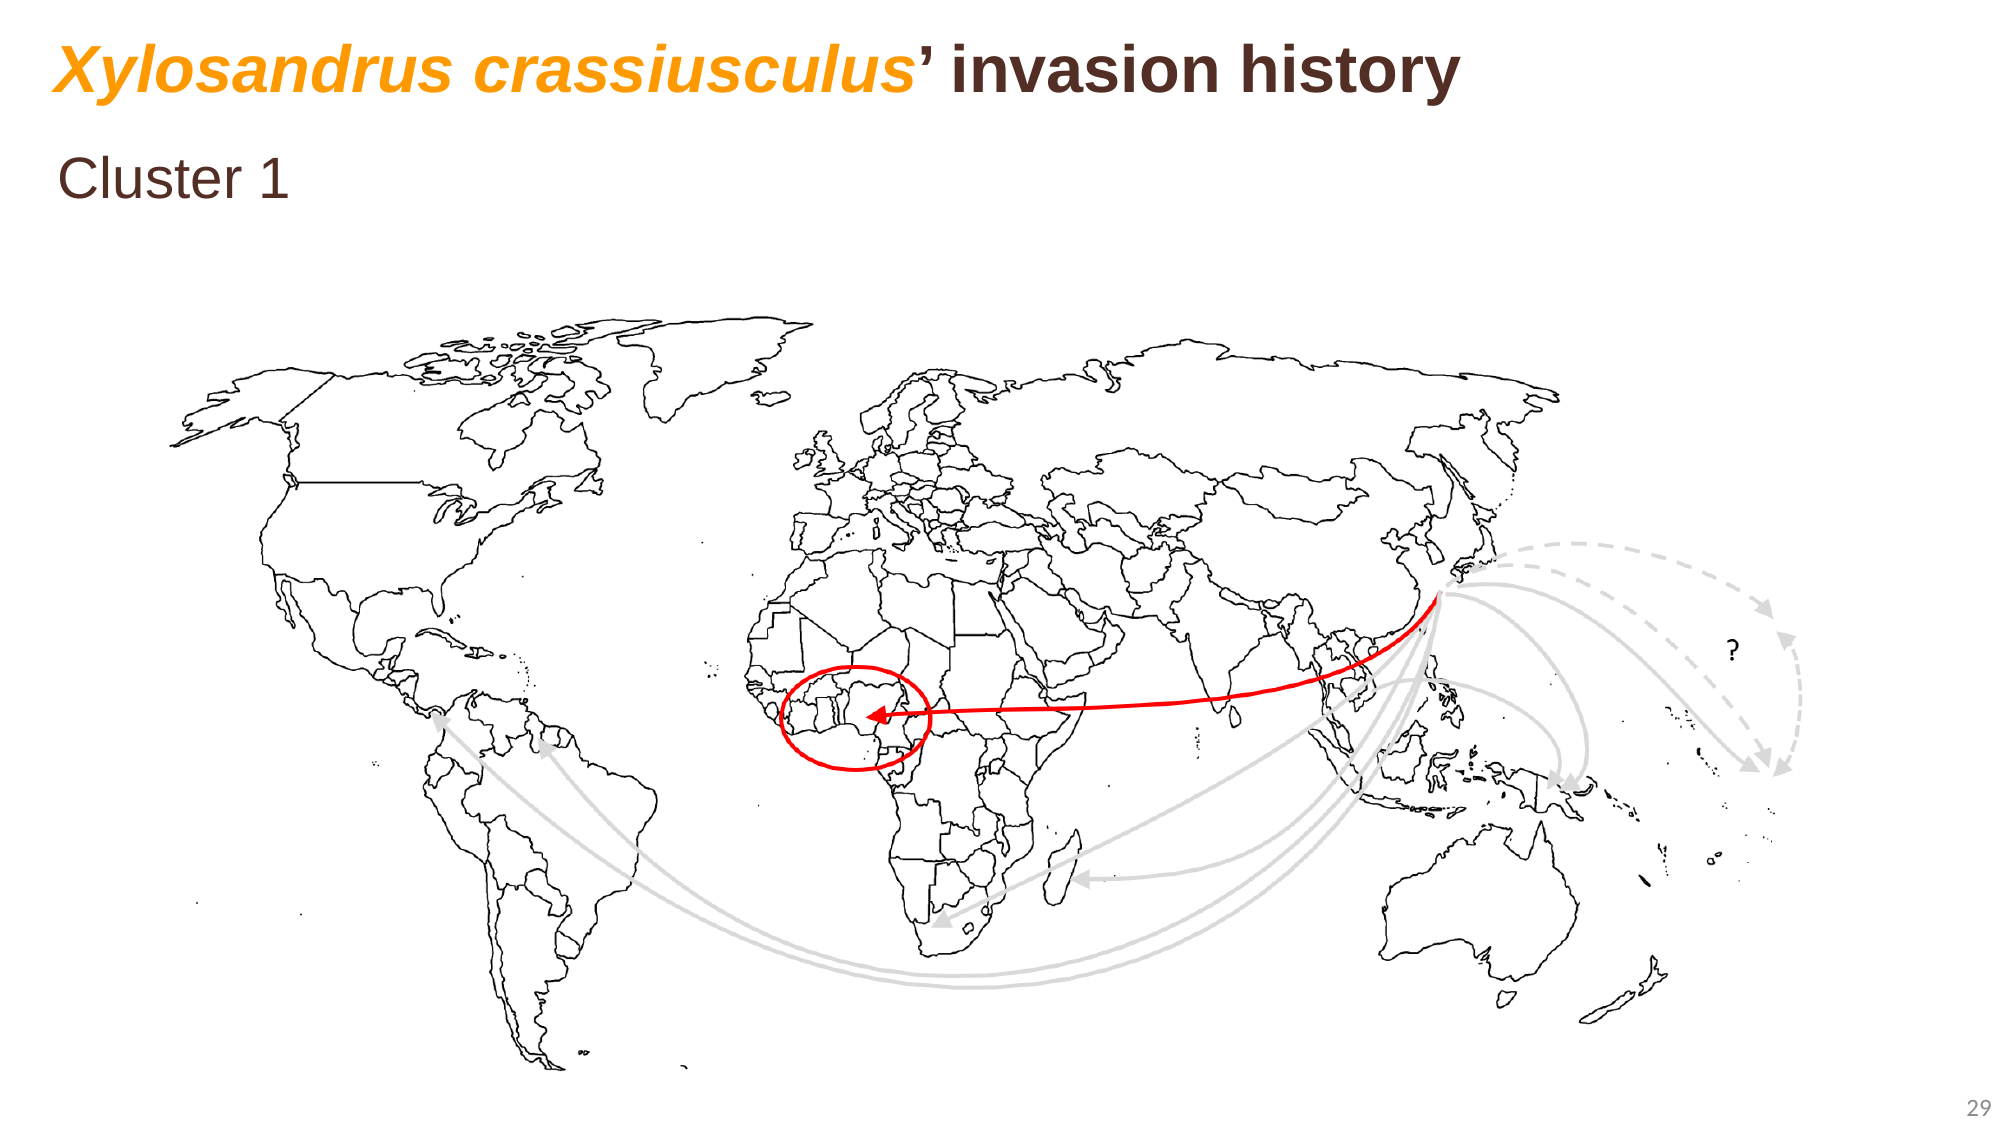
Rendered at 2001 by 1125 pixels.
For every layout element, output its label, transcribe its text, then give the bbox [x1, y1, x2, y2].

text_box Xylosandrus crassiusculus’ invasion history [25, 18, 1975, 114]
slide_number 29 [1950, 1076, 2000, 1125]
picture [162, 301, 1813, 1125]
text_box Cluster 1 [25, 140, 1975, 1100]
